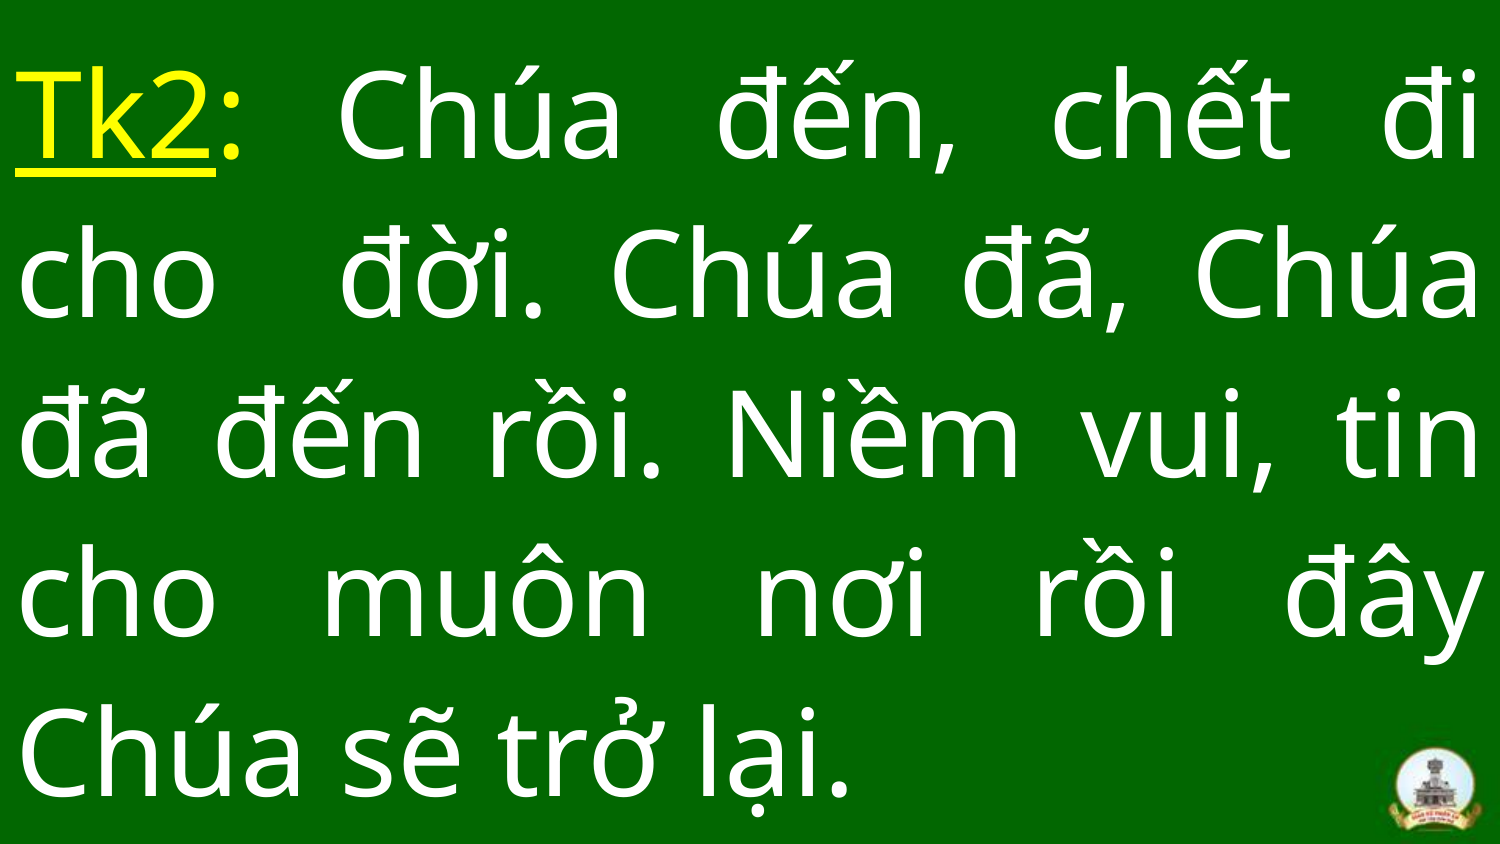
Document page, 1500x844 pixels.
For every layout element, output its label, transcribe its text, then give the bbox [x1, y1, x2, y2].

title Tk2: Chúa đến, chết đi cho đời. Chúa đã, Chúa đã đến rồi. Niềm vui, tin cho muôn nơi rồi đây Chúa sẽ trở lại. [0, 0, 1500, 844]
